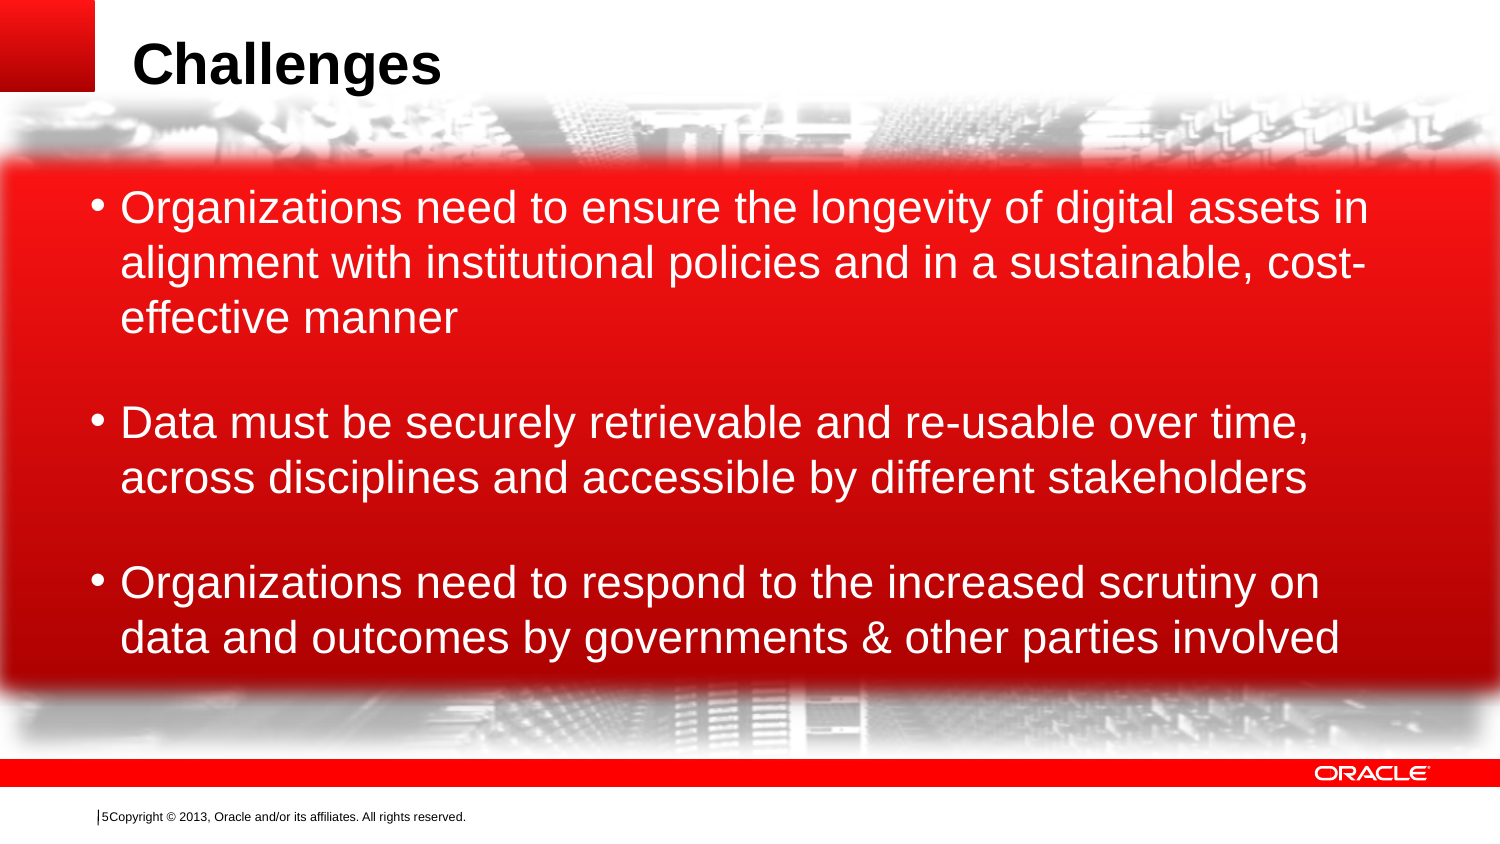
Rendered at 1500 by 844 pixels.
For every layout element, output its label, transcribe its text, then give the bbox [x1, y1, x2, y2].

text_box [0, 0, 97, 89]
picture [0, 90, 1500, 787]
title Challenges [131, 34, 1483, 89]
